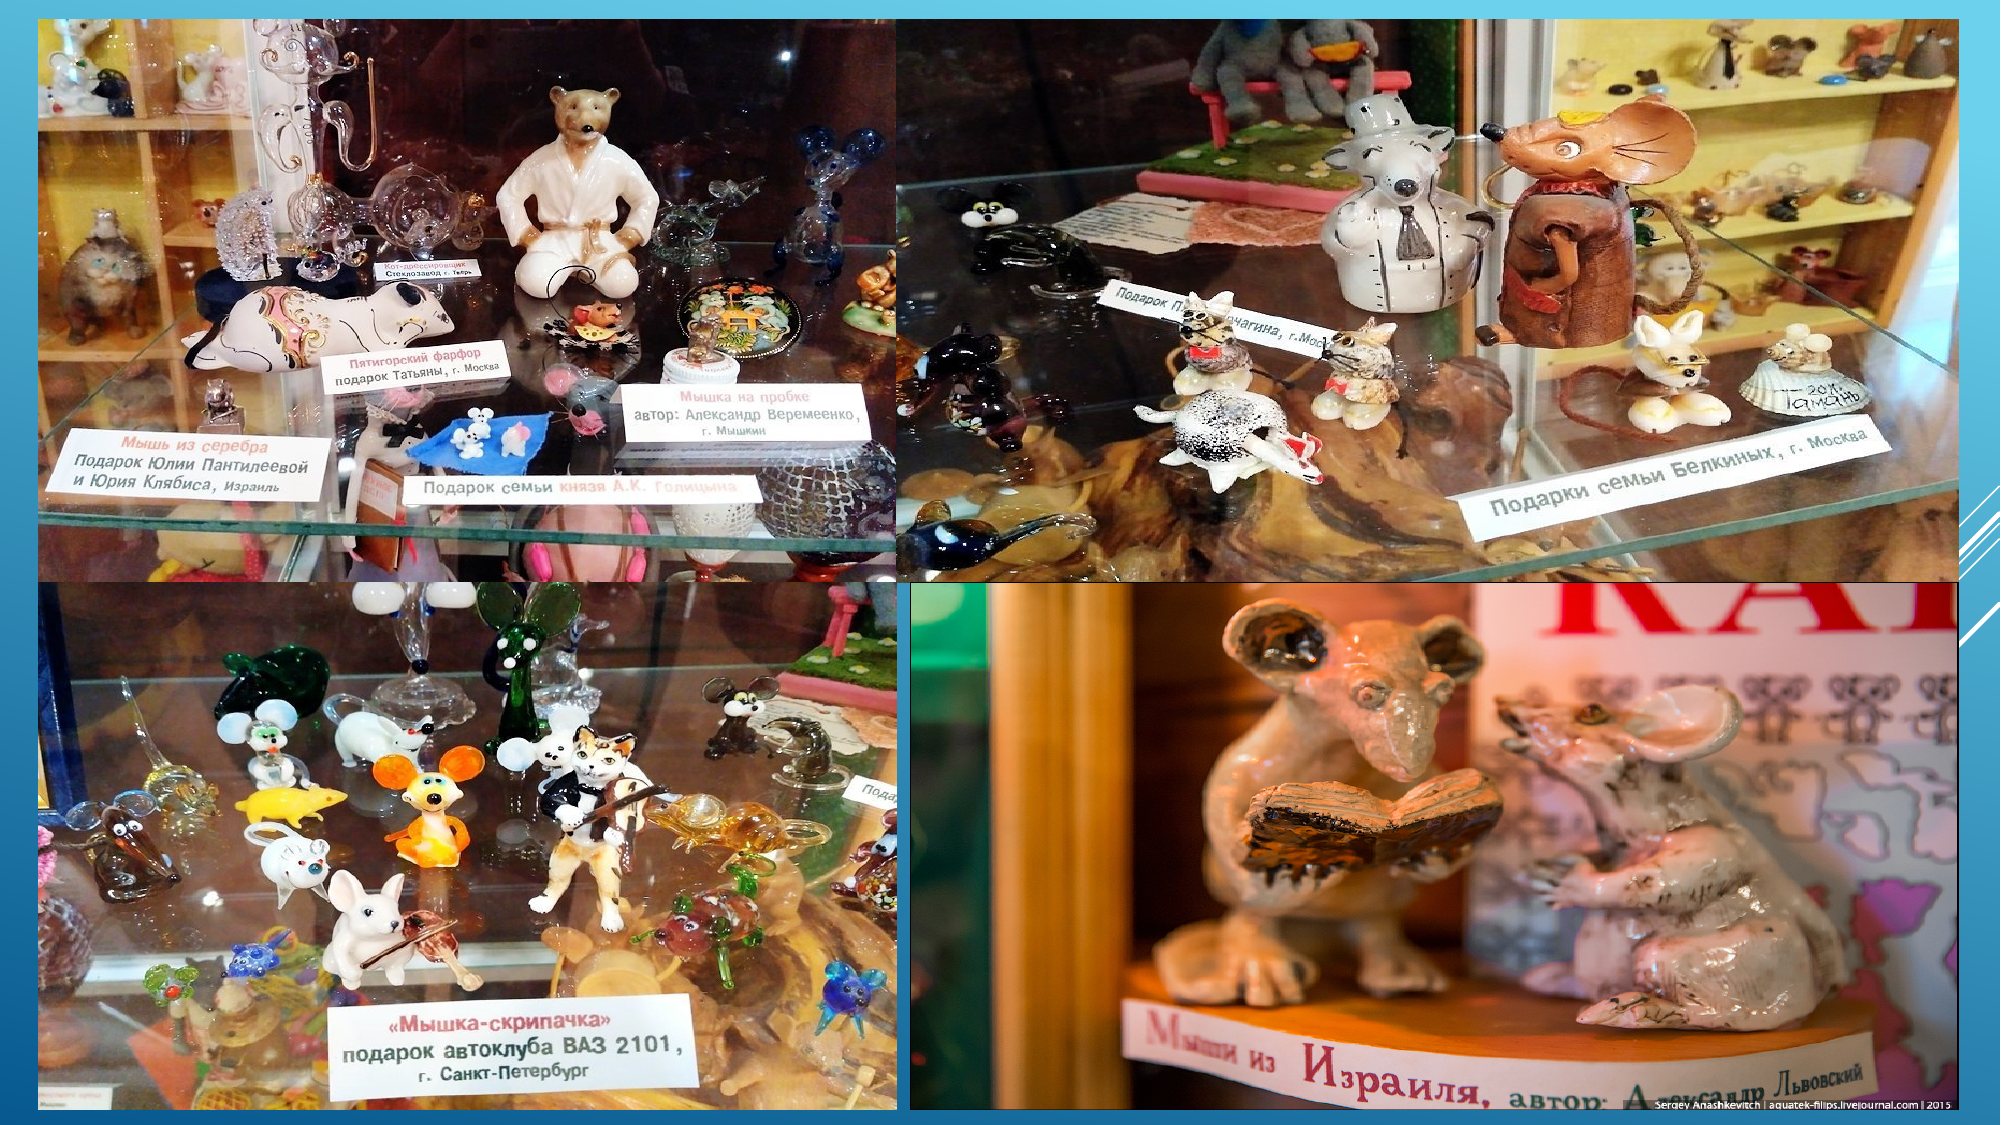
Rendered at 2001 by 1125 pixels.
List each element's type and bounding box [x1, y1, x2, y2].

picture [38, 19, 1959, 1111]
list [38, 19, 896, 582]
